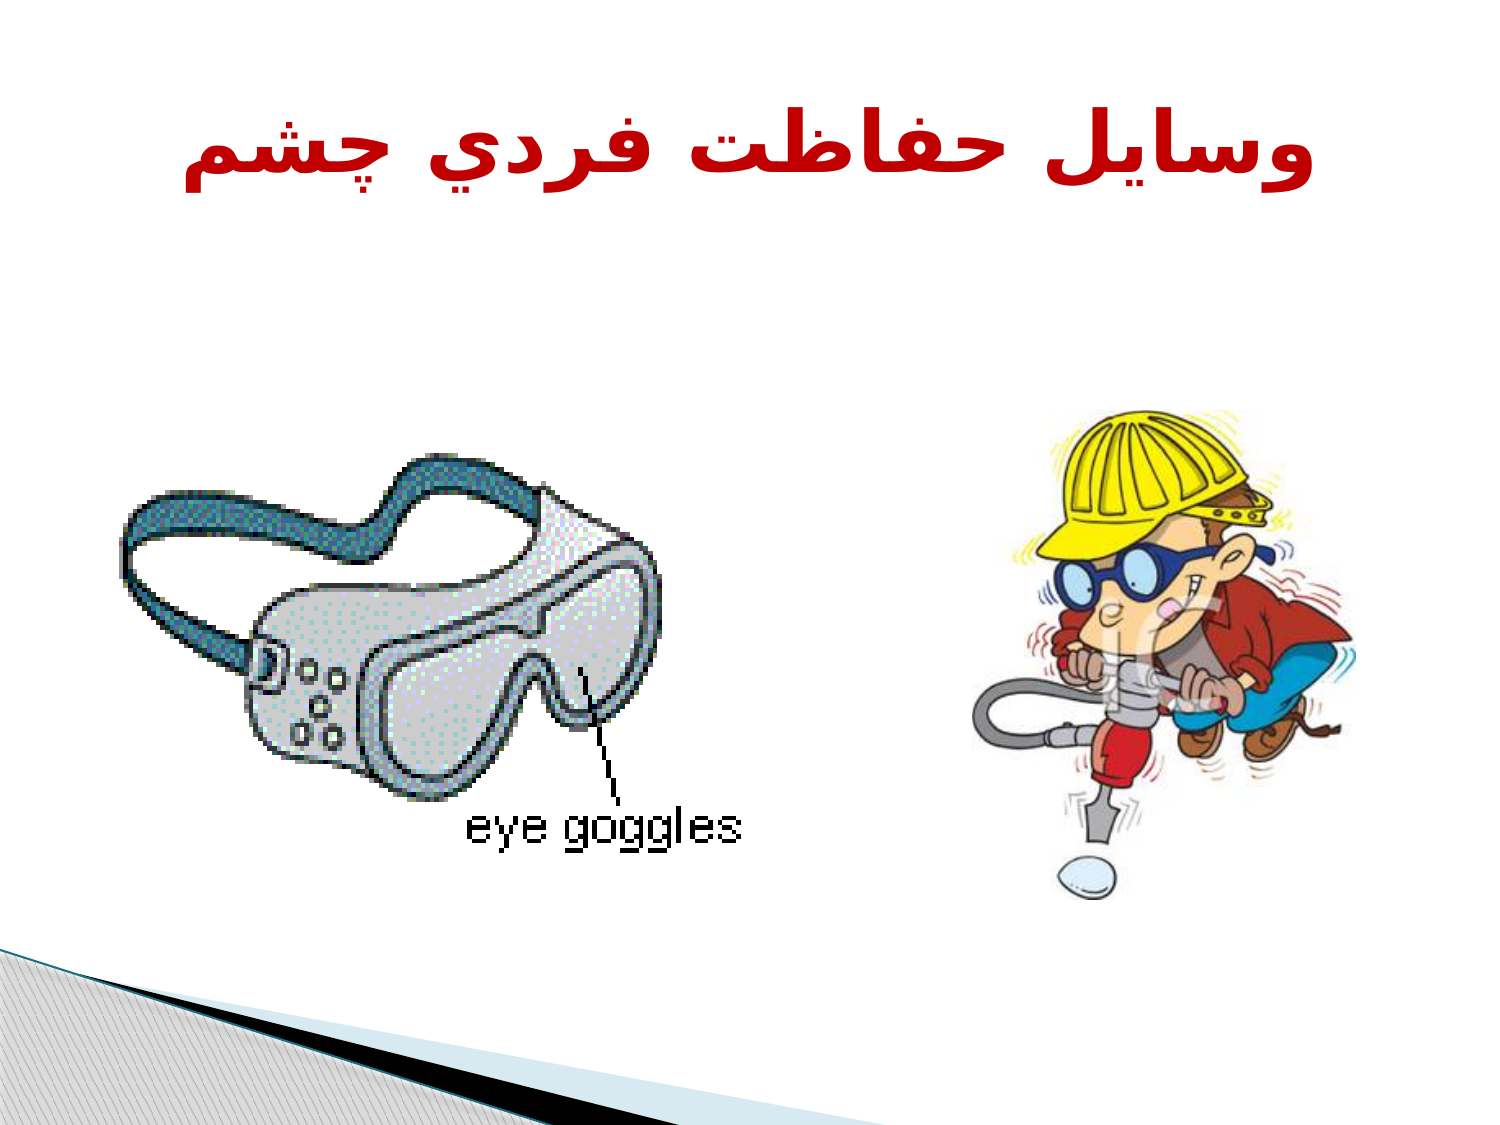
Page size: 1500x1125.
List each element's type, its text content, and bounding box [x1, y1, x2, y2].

title وسايل حفاظت فردي چشم [75, 45, 1425, 233]
picture [81, 421, 774, 924]
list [972, 409, 1357, 900]
